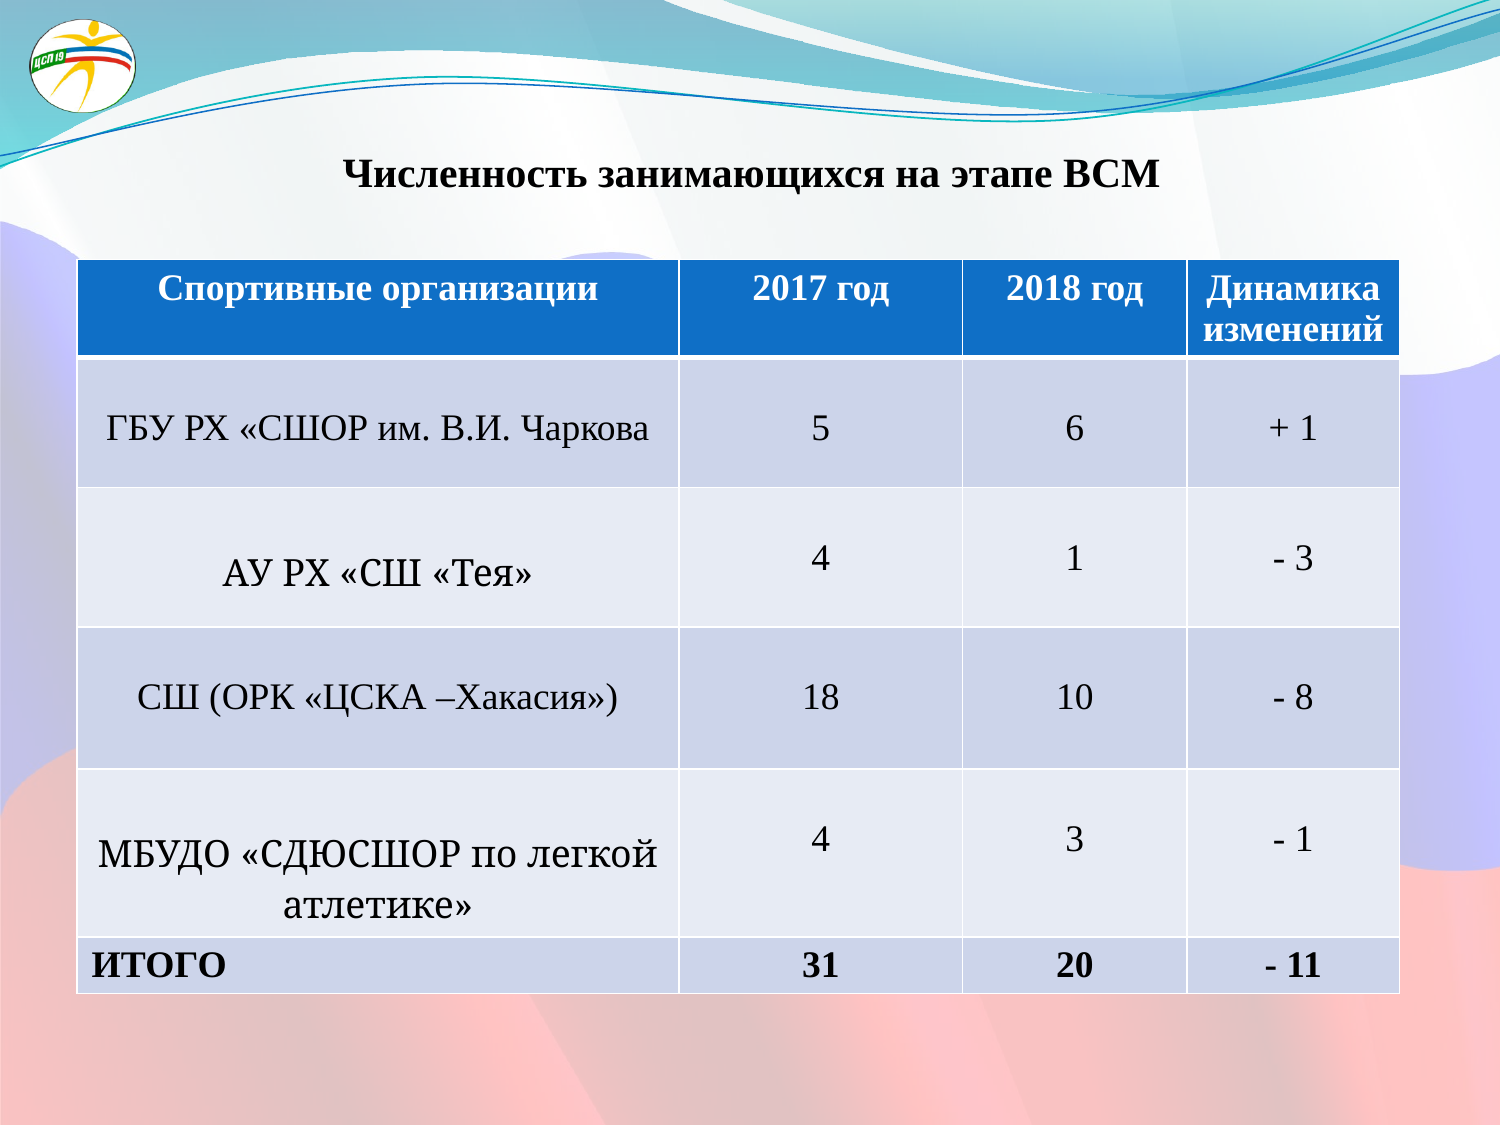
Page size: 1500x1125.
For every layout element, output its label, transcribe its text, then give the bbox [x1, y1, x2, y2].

table_cell 1 [963, 488, 1186, 626]
table_cell АУ РХ «СШ «Тея» [78, 488, 678, 626]
table_header 2018 год [963, 260, 1186, 355]
title Численность занимающихся на этапе ВСМ [76, 125, 1427, 197]
table_cell 5 [680, 360, 962, 487]
table_cell - 1 [1188, 770, 1399, 936]
table_cell 18 [680, 628, 962, 768]
table_cell + 1 [1188, 360, 1399, 487]
table_cell 20 [963, 938, 1186, 993]
table_cell - 11 [1188, 938, 1399, 993]
table_cell ГБУ РХ «СШОР им. В.И. Чаркова [78, 360, 678, 487]
table_header Динамика изменений [1188, 260, 1399, 355]
table_cell 10 [963, 628, 1186, 768]
table_cell 6 [963, 360, 1186, 487]
table_cell МБУДО «СДЮСШОР по легкой атлетике» [78, 770, 678, 936]
table_cell - 3 [1188, 488, 1399, 626]
table_header Спортивные организации [78, 260, 678, 355]
table_cell 31 [680, 938, 962, 993]
picture [29, 18, 136, 113]
table_cell СШ (ОРК «ЦСКА –Хакасия») [78, 628, 678, 768]
table_cell 4 [680, 770, 962, 936]
table_cell - 8 [1188, 628, 1399, 768]
table_header 2017 год [680, 260, 962, 355]
table_cell 3 [963, 770, 1186, 936]
table_cell 4 [680, 488, 962, 626]
table_cell ИТОГО [78, 938, 678, 993]
